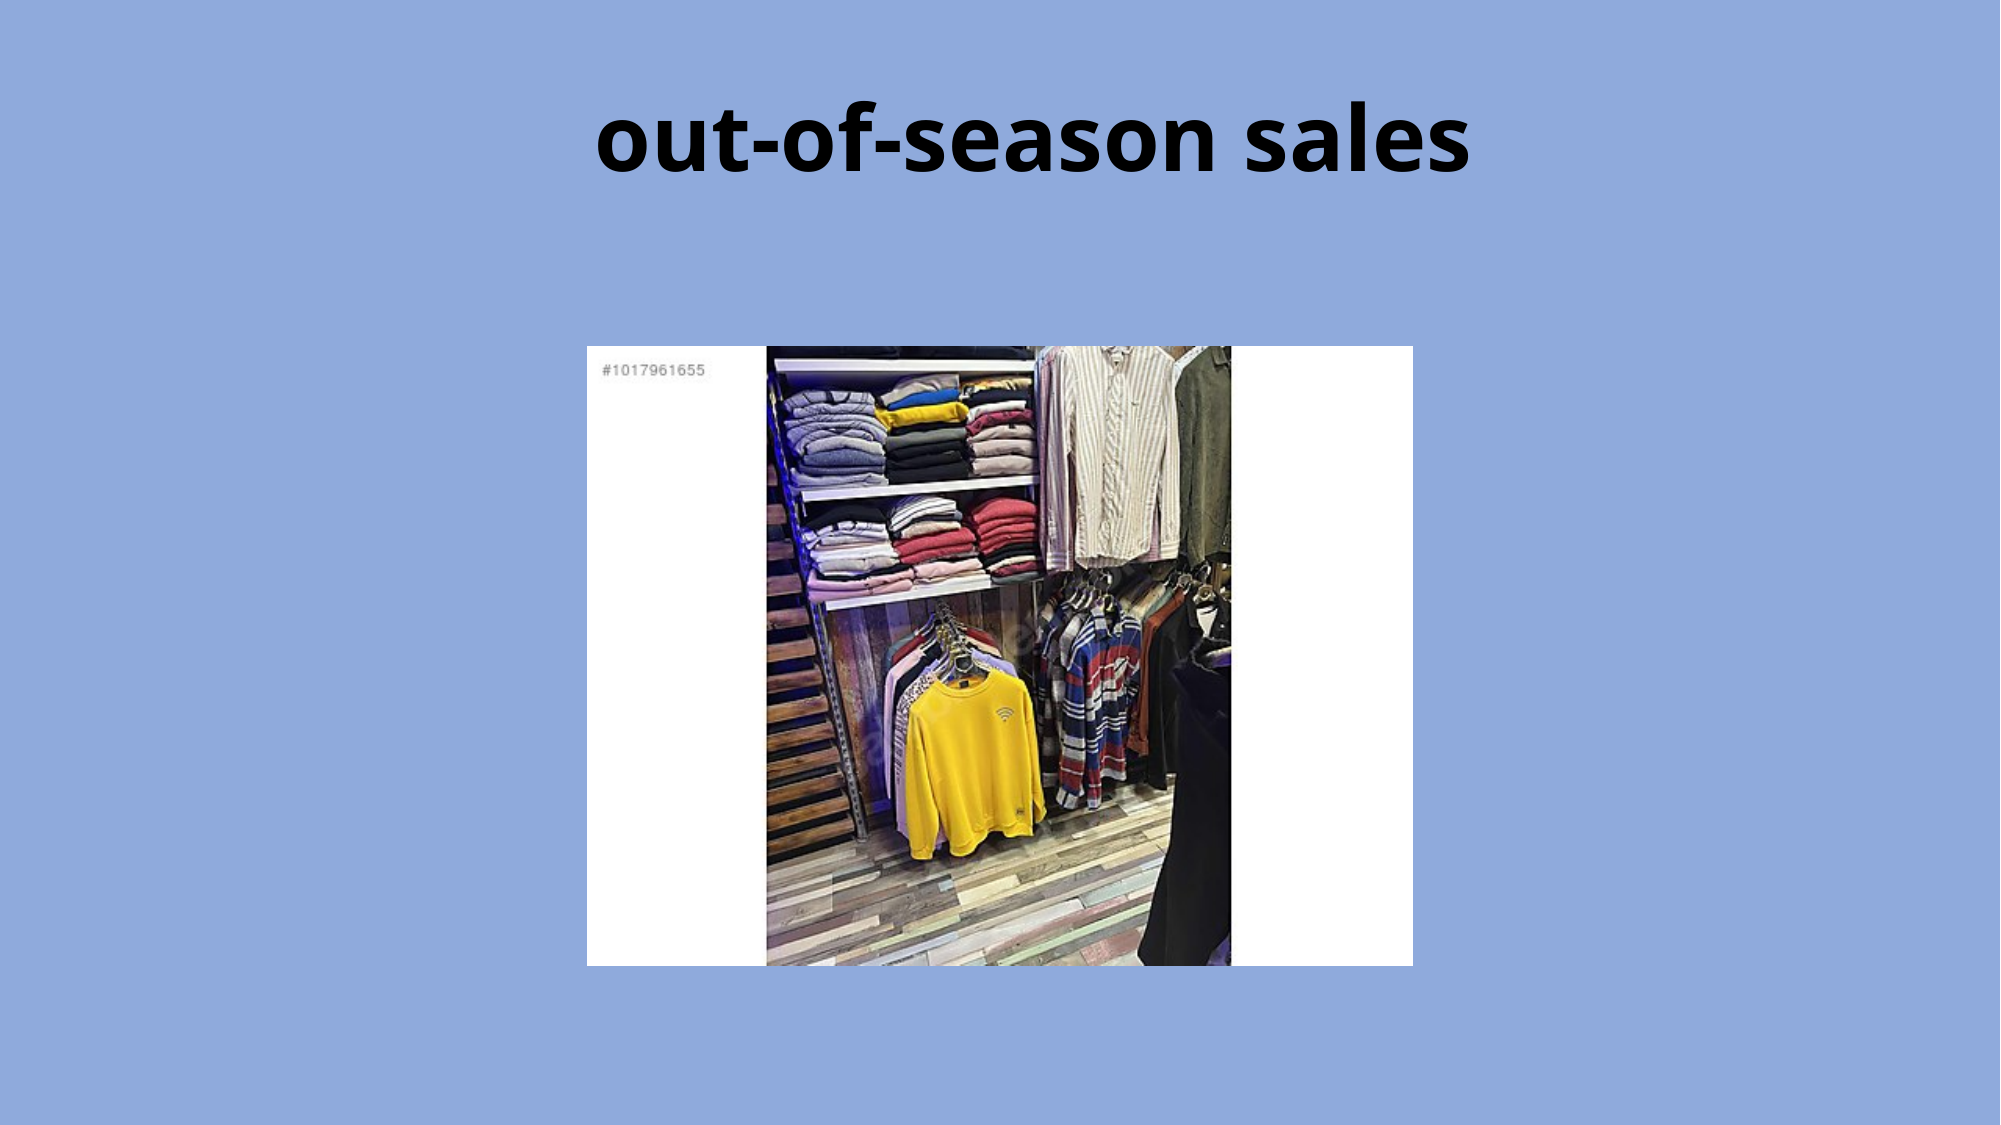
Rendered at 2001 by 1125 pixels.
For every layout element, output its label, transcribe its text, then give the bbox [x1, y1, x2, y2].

title out-of-season sales [579, 32, 2000, 251]
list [587, 346, 1413, 966]
